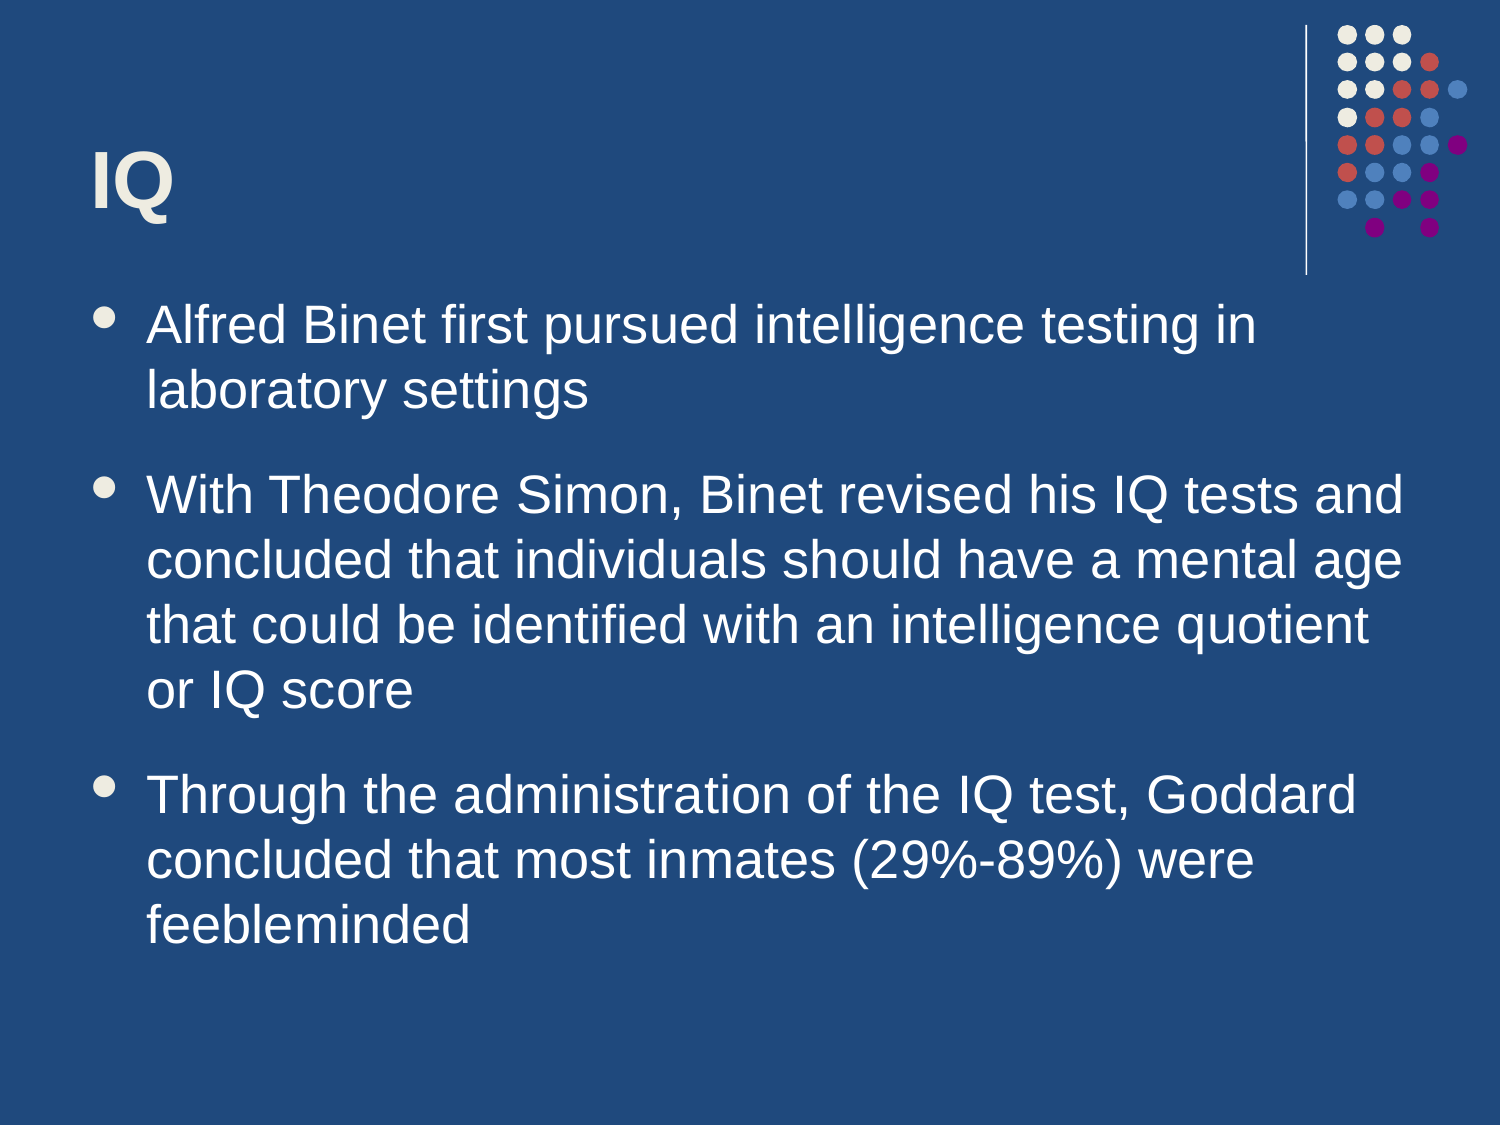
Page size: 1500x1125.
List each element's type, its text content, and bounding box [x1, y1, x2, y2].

title IQ [74, 19, 1313, 233]
list Alfred Binet first pursued intelligence testing in laboratory settings With Theodore Simon, Binet revised his IQ tests and concluded that individuals should have a mental age that could be identified with an intelligence quotient or IQ score Through the administration of the IQ test, Goddard concluded that most inmates (29%-89%) were feebleminded [74, 281, 1426, 1006]
